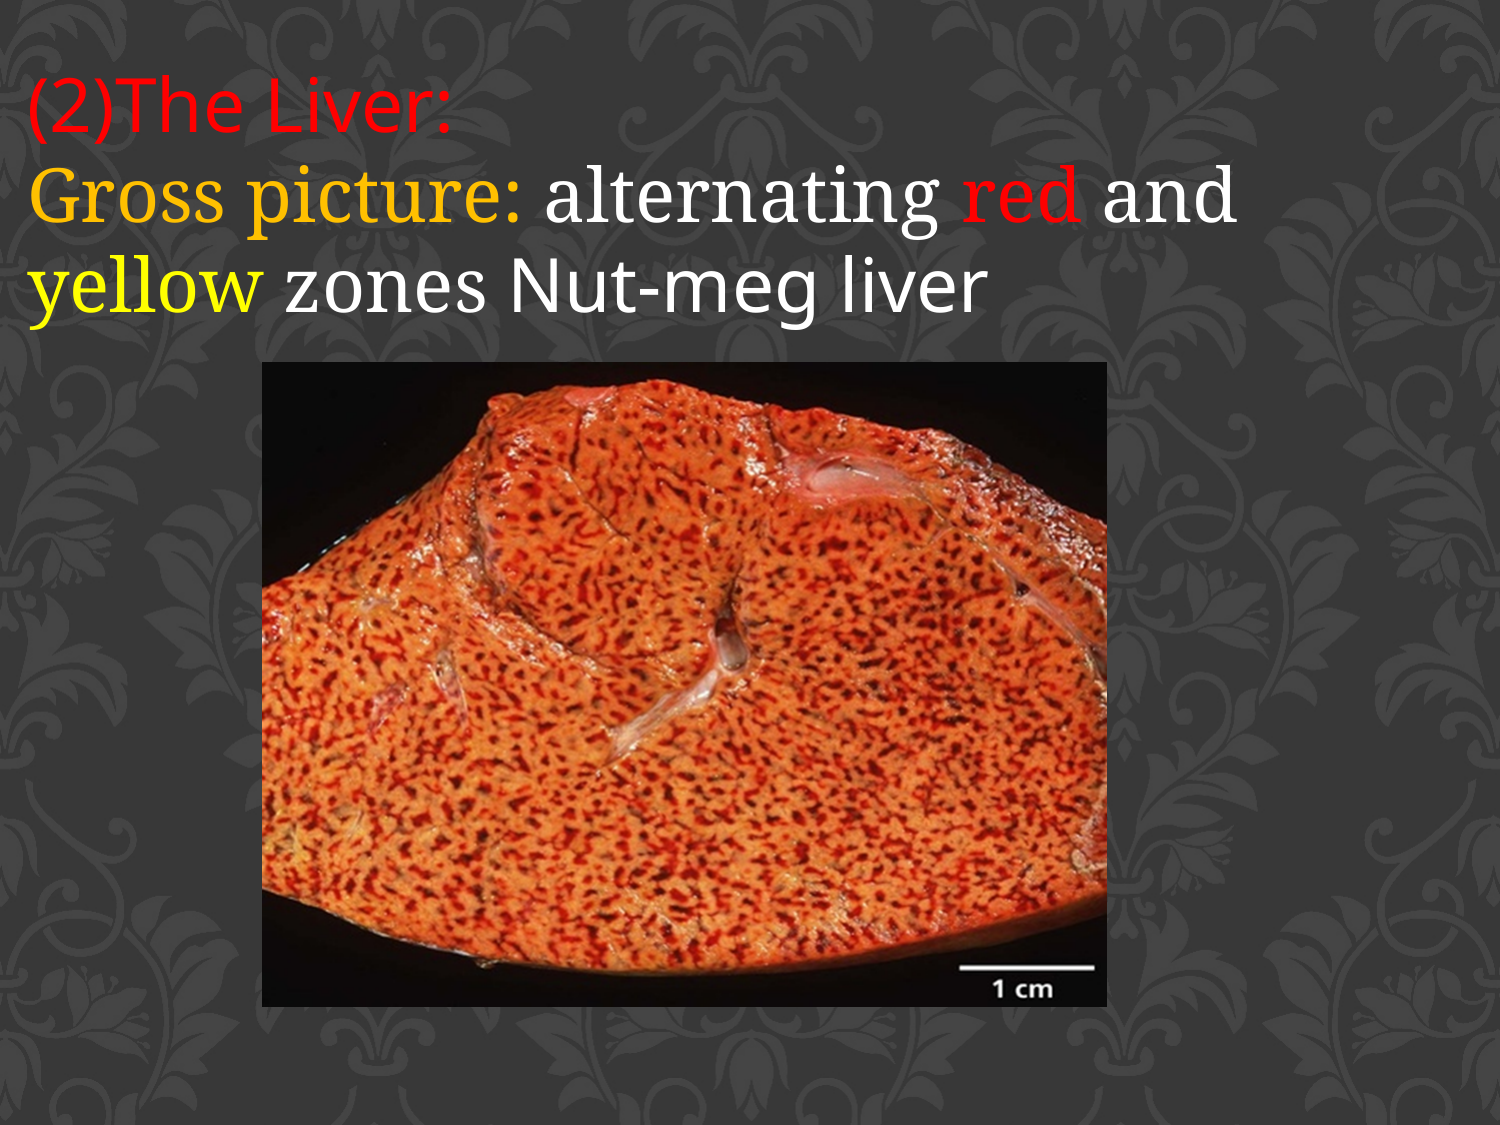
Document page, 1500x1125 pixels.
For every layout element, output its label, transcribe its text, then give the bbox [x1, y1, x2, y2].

text_box (2)The Liver: Gross picture: alternating red and yellow zones Nut-meg liver [12, 49, 1475, 335]
picture [262, 362, 1107, 1007]
